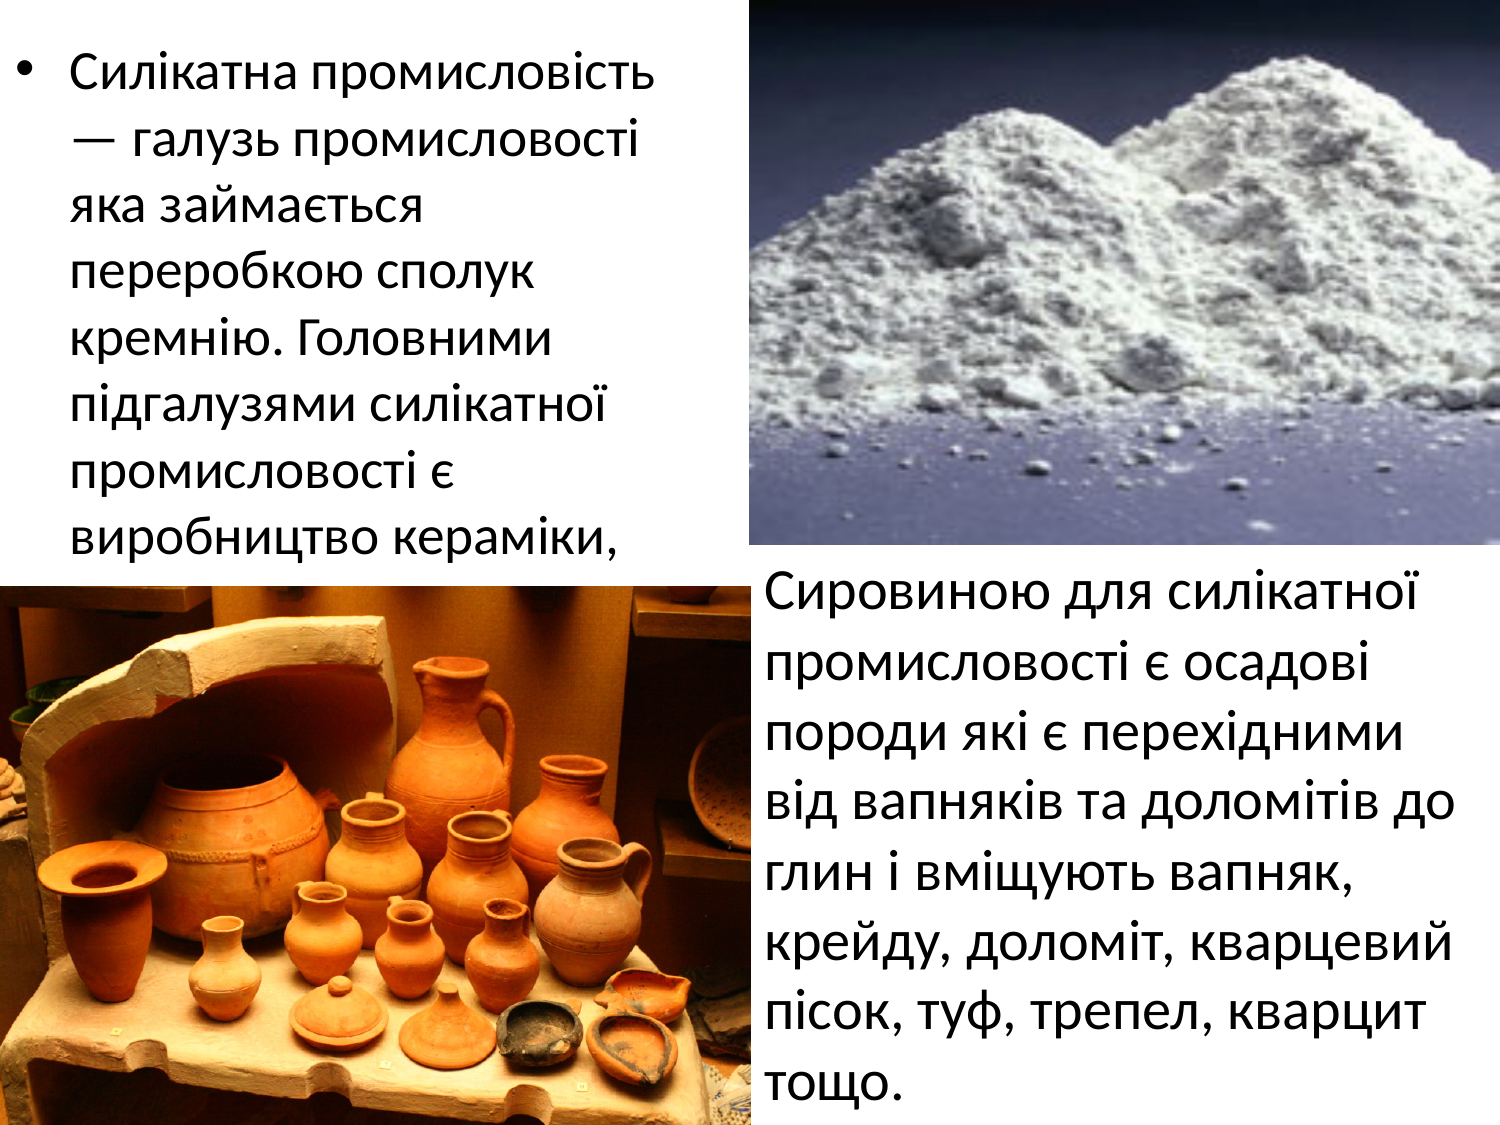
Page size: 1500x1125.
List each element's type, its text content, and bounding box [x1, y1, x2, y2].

text_box Сировиною для силікатної промисловості є осадові породи які є перехідними від вапняків та доломітів до глин і вміщують вапняк, крейду, доломіт, кварцевий пісок, туф, трепел, кварцит тощо. [749, 553, 1500, 1119]
list Силікатна промисловість — галузь промисловості яка займається переробкою сполук кремнію. Головними підгалузями силікатної промисловості є виробництво кераміки, скла та цементу. [0, 26, 691, 584]
picture [749, 0, 1500, 545]
picture [0, 585, 751, 1125]
